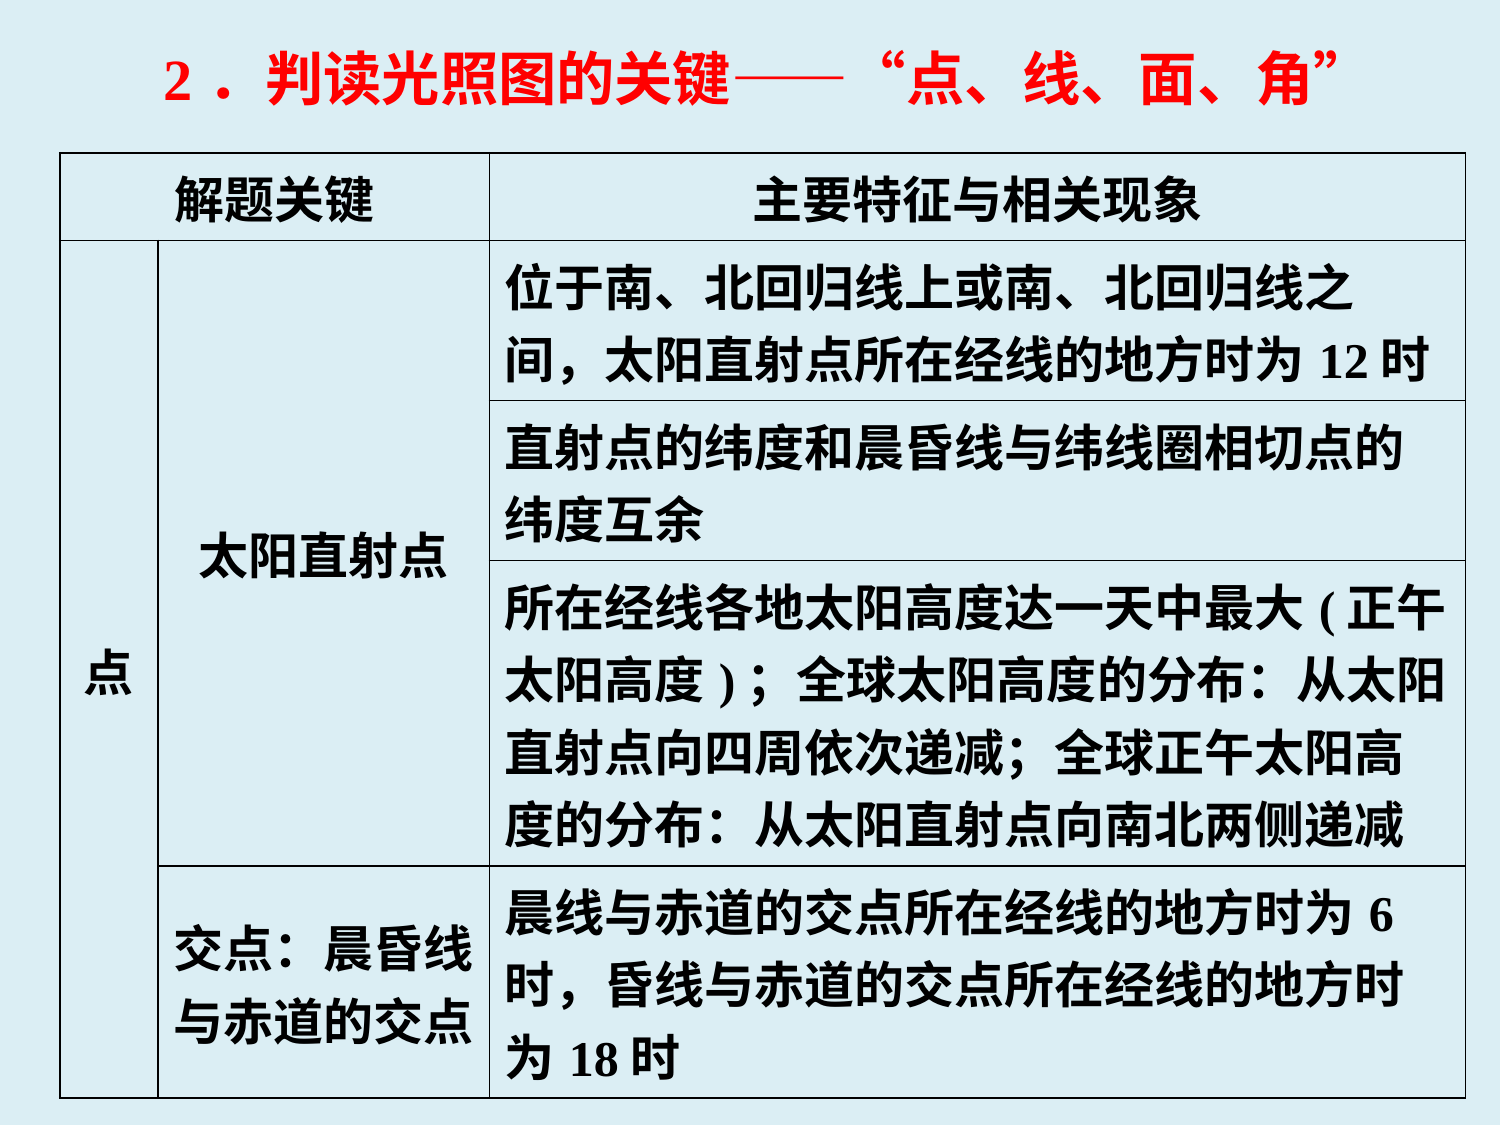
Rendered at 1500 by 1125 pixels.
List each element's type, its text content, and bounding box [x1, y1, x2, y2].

text_box 2．判读光照图的关键——“点、线、面、角” [46, 35, 1442, 134]
table_cell 直射点的纬度和晨昏线与纬线圈相切点的纬度互余 [490, 401, 1465, 560]
table_cell 交点：晨昏线与赤道的交点 [159, 867, 489, 1097]
table_cell 点 [61, 241, 157, 1097]
table_cell 所在经线各地太阳高度达一天中最大(正午太阳高度)；全球太阳高度的分布：从太阳直射点向四周依次递减；全球正午太阳高度的分布：从太阳直射点向南北两侧递减 [490, 561, 1465, 865]
table_header 主要特征与相关现象 [490, 154, 1465, 240]
table_cell 晨线与赤道的交点所在经线的地方时为6时，昏线与赤道的交点所在经线的地方时为18时 [490, 867, 1465, 1097]
table_header 解题关键 [61, 154, 489, 240]
table_cell 太阳直射点 [159, 241, 489, 865]
table_cell 位于南、北回归线上或南、北回归线之间，太阳直射点所在经线的地方时为12时 [490, 241, 1465, 400]
